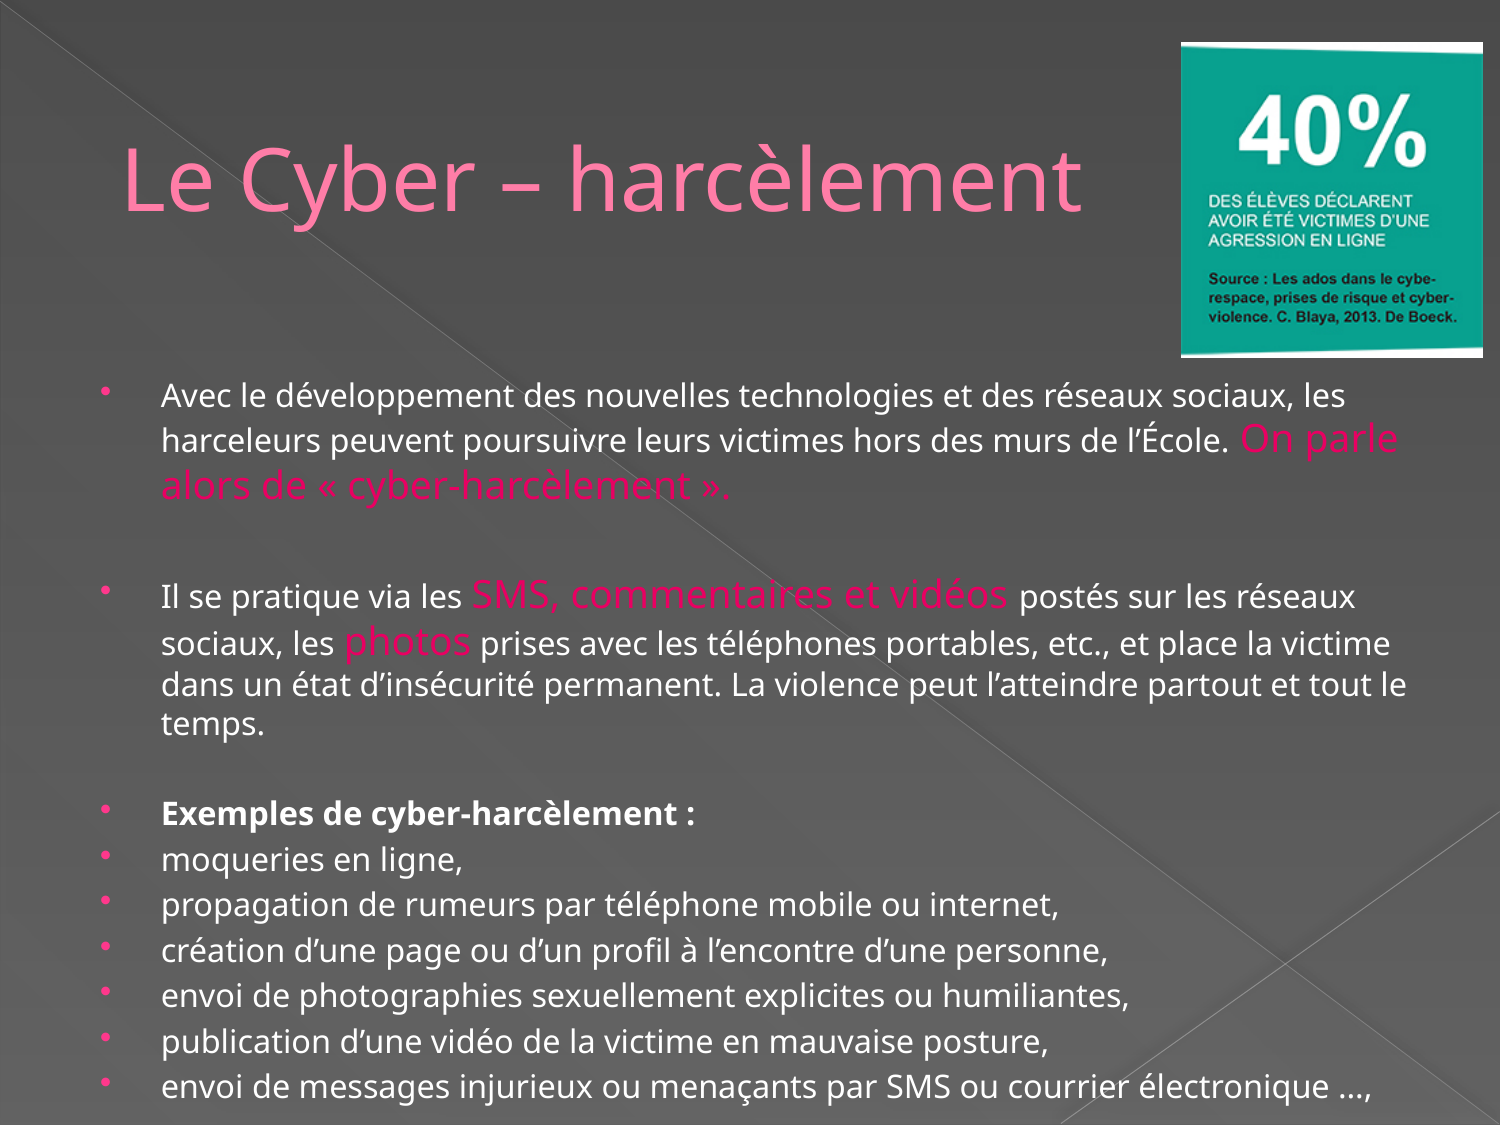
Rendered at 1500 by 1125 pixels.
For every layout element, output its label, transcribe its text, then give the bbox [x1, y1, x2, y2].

list Avec le développement des nouvelles technologies et des réseaux sociaux, les harceleurs peuvent poursuivre leurs victimes hors des murs de l’École. On parle alors de « cyber-harcèlement ». Il se pratique via les SMS, commentaires et vidéos postés sur les réseaux sociaux, les photos prises avec les téléphones portables, etc., et place la victime dans un état d’insécurité permanent. La violence peut l’atteindre partout et tout le temps. Exemples de cyber-harcèlement : moqueries en ligne, propagation de rumeurs par téléphone mobile ou internet, création d’une page ou d’un profil à l’encontre d’une personne, envoi de photographies sexuellement explicites ou humiliantes, publication d’une vidéo de la victime en mauvaise posture, envoi de messages injurieux ou menaçants par SMS ou courrier électronique …, [76, 367, 1427, 1118]
text_box Le Cyber – harcèlement [25, 61, 1171, 291]
picture [1180, 42, 1483, 358]
